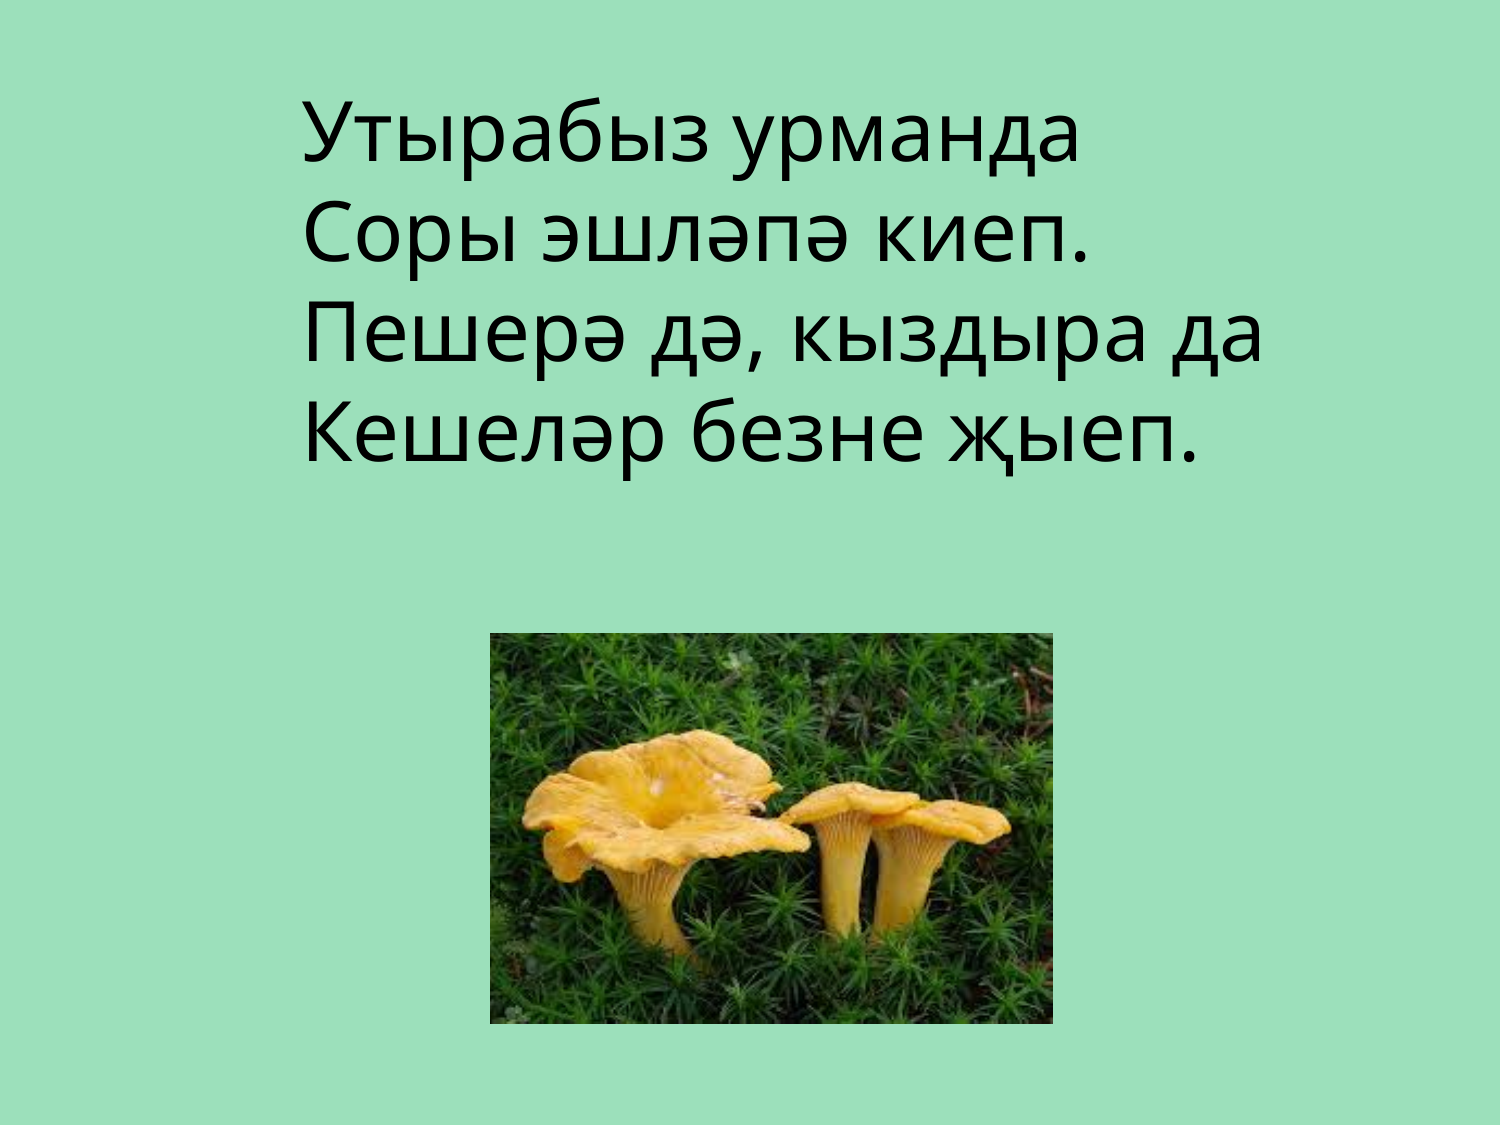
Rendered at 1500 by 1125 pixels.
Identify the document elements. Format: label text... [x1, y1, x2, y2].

picture [489, 633, 1053, 1024]
title Утырабыз урманда Соры эшләпә киеп. Пешерә дә, кыздыра да Кешеләр безне җыеп. [112, 66, 1388, 591]
